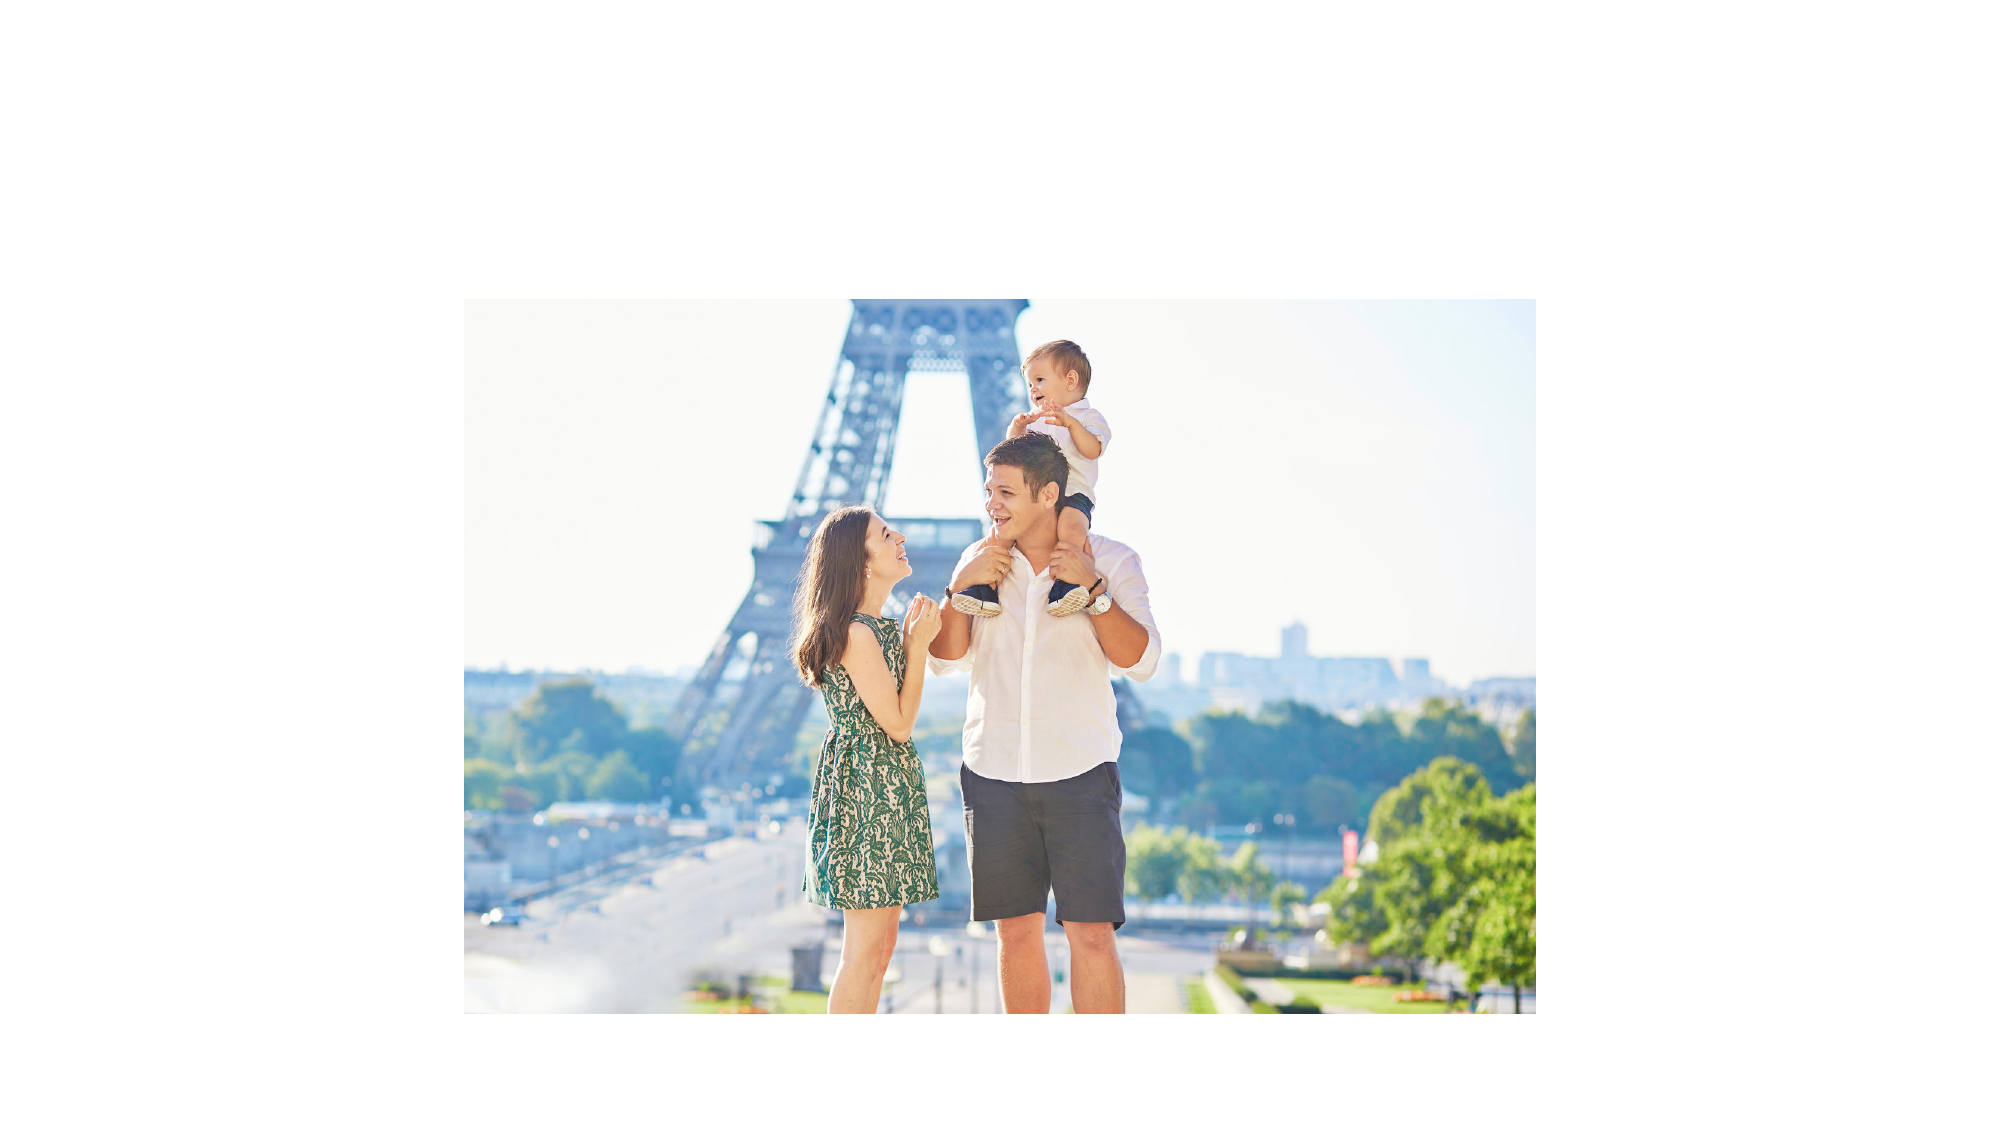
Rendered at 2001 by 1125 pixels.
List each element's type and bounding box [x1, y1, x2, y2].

list [464, 299, 1536, 1014]
